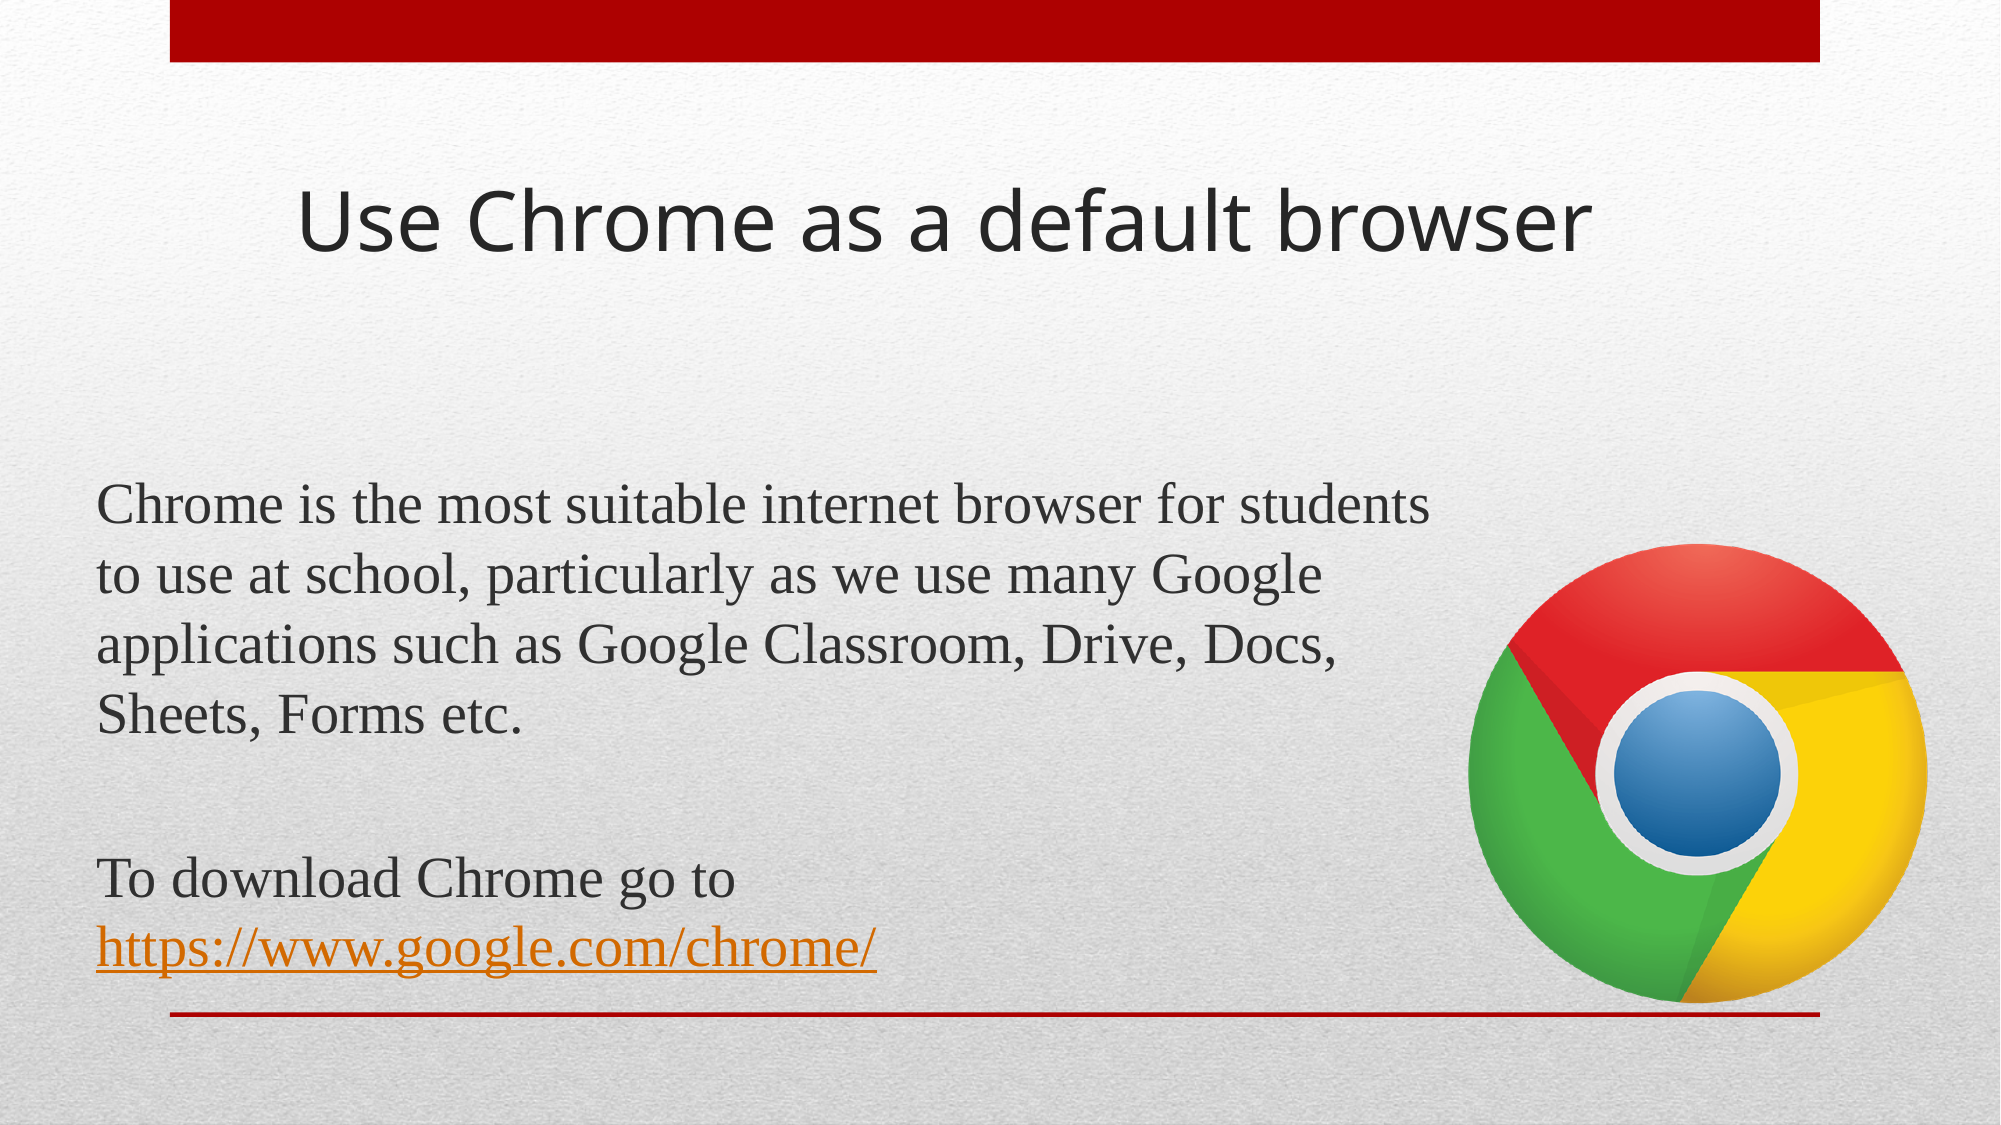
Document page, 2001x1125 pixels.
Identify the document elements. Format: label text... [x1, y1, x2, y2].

list Chrome is the most suitable internet browser for students to use at school, particularly as we use many Google applications such as Google Classroom, Drive, Docs, Sheets, Forms etc. To download Chrome go to https://www.google.com/chrome/ [81, 440, 1468, 1004]
title Use Chrome as a default browser [189, 159, 1703, 276]
picture [1466, 542, 1929, 1005]
